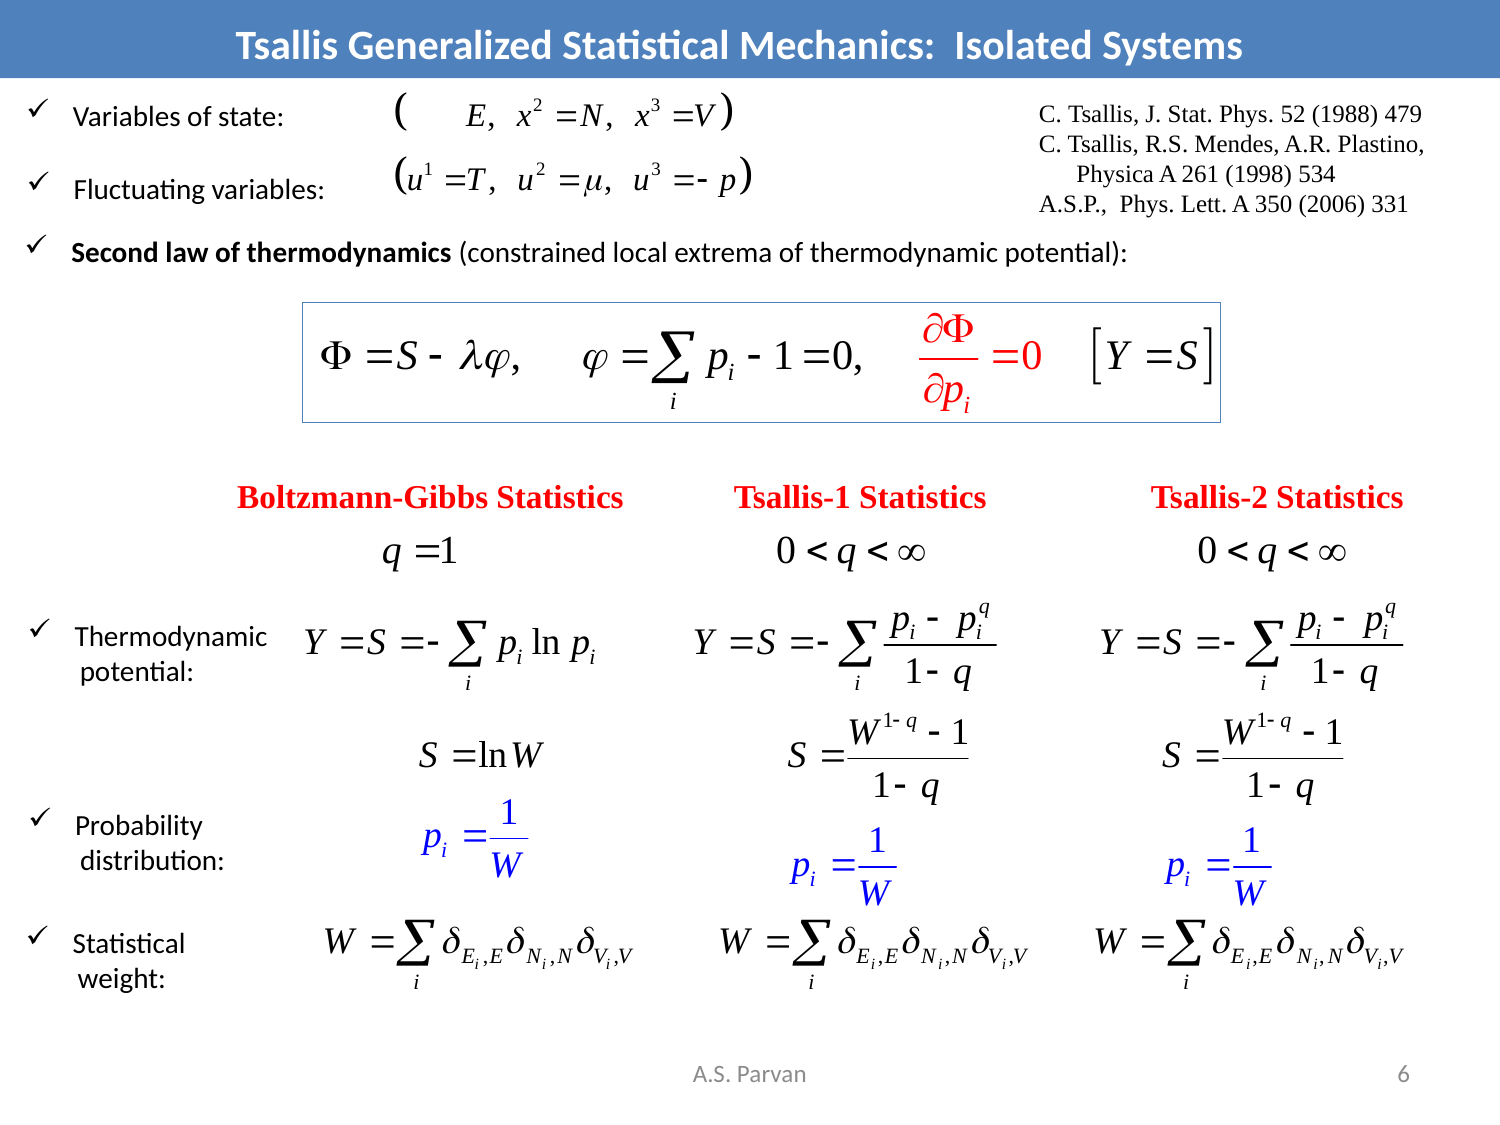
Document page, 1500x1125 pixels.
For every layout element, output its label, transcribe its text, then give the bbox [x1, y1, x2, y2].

text_box Thermodynamic potential: [12, 610, 290, 695]
text_box Fluctuating variables: [11, 162, 341, 213]
text_box Tsallis-2 Statistics [1116, 467, 1447, 523]
text_box Second law of thermodynamics (constrained local extrema of thermodynamic potential): [9, 226, 1179, 276]
text_box C. Tsallis, J. Stat. Phys. 52 (1988) 479 C. Tsallis, R.S. Mendes, A.R. Plastino, Physica A 261 (1998) 534 A.S.P., Phys. Lett. A 350 (2006) 331 [1024, 89, 1477, 225]
text_box Probability distribution: [13, 798, 247, 884]
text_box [299, 589, 1416, 1000]
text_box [301, 302, 1221, 423]
footer A.S. Parvan [512, 1042, 988, 1103]
text_box Statistical weight: [10, 916, 201, 1002]
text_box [390, 86, 756, 214]
text_box Boltzmann-Gibbs Statistics [202, 467, 668, 523]
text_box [375, 526, 1354, 581]
text_box Tsallis-1 Statistics [699, 467, 1030, 523]
slide_number 6 [1074, 1042, 1425, 1103]
title Tsallis Generalized Statistical Mechanics: Isolated Systems [0, 0, 1500, 79]
text_box Variables of state: [11, 89, 300, 140]
